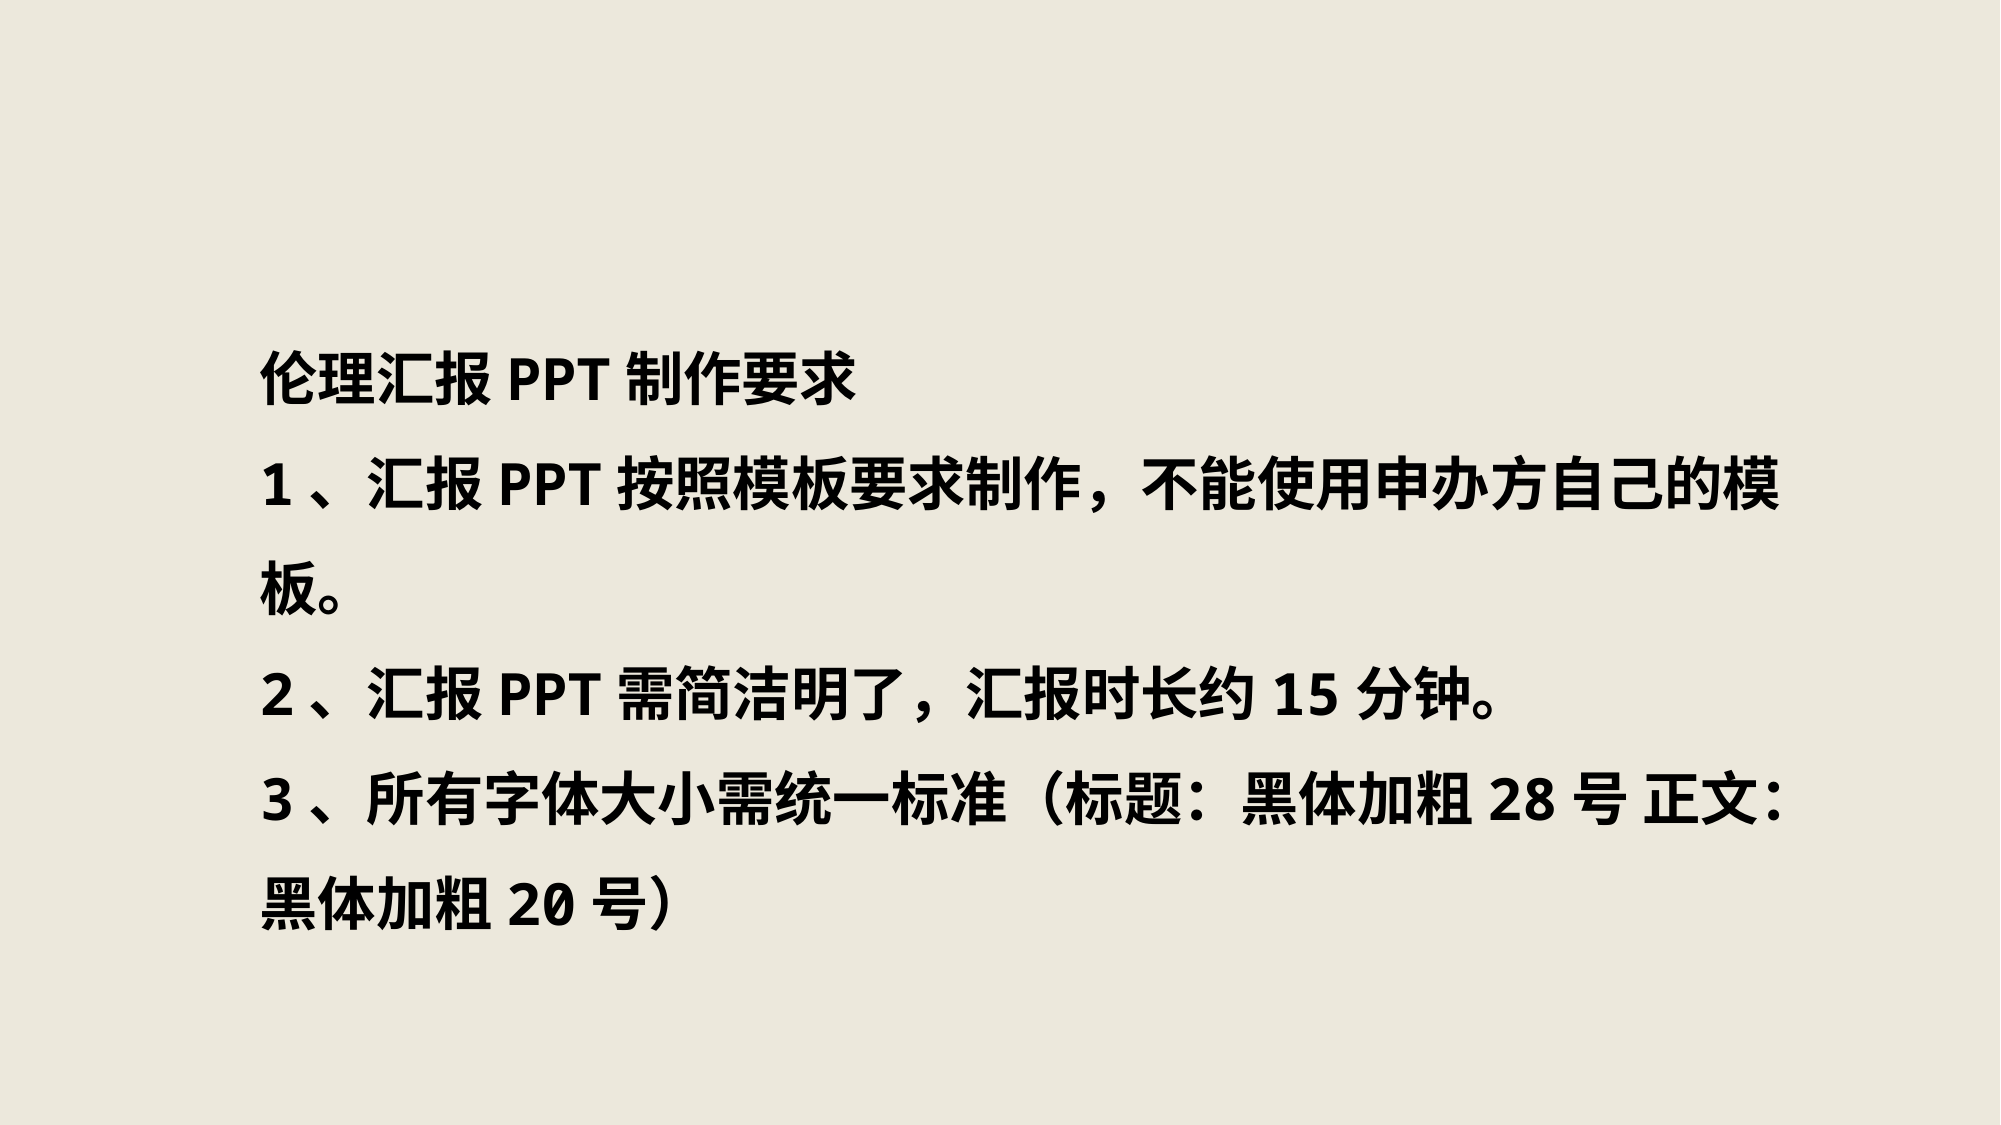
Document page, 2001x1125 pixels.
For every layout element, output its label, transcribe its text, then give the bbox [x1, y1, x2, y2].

text_box 伦理汇报PPT制作要求 1、汇报PPT按照模板要求制作，不能使用申办方自己的模板。 2、汇报PPT需简洁明了，汇报时长约15分钟。 3、所有字体大小需统一标准（标题：黑体加粗28号 正文：黑体加粗20号） [244, 299, 1875, 945]
